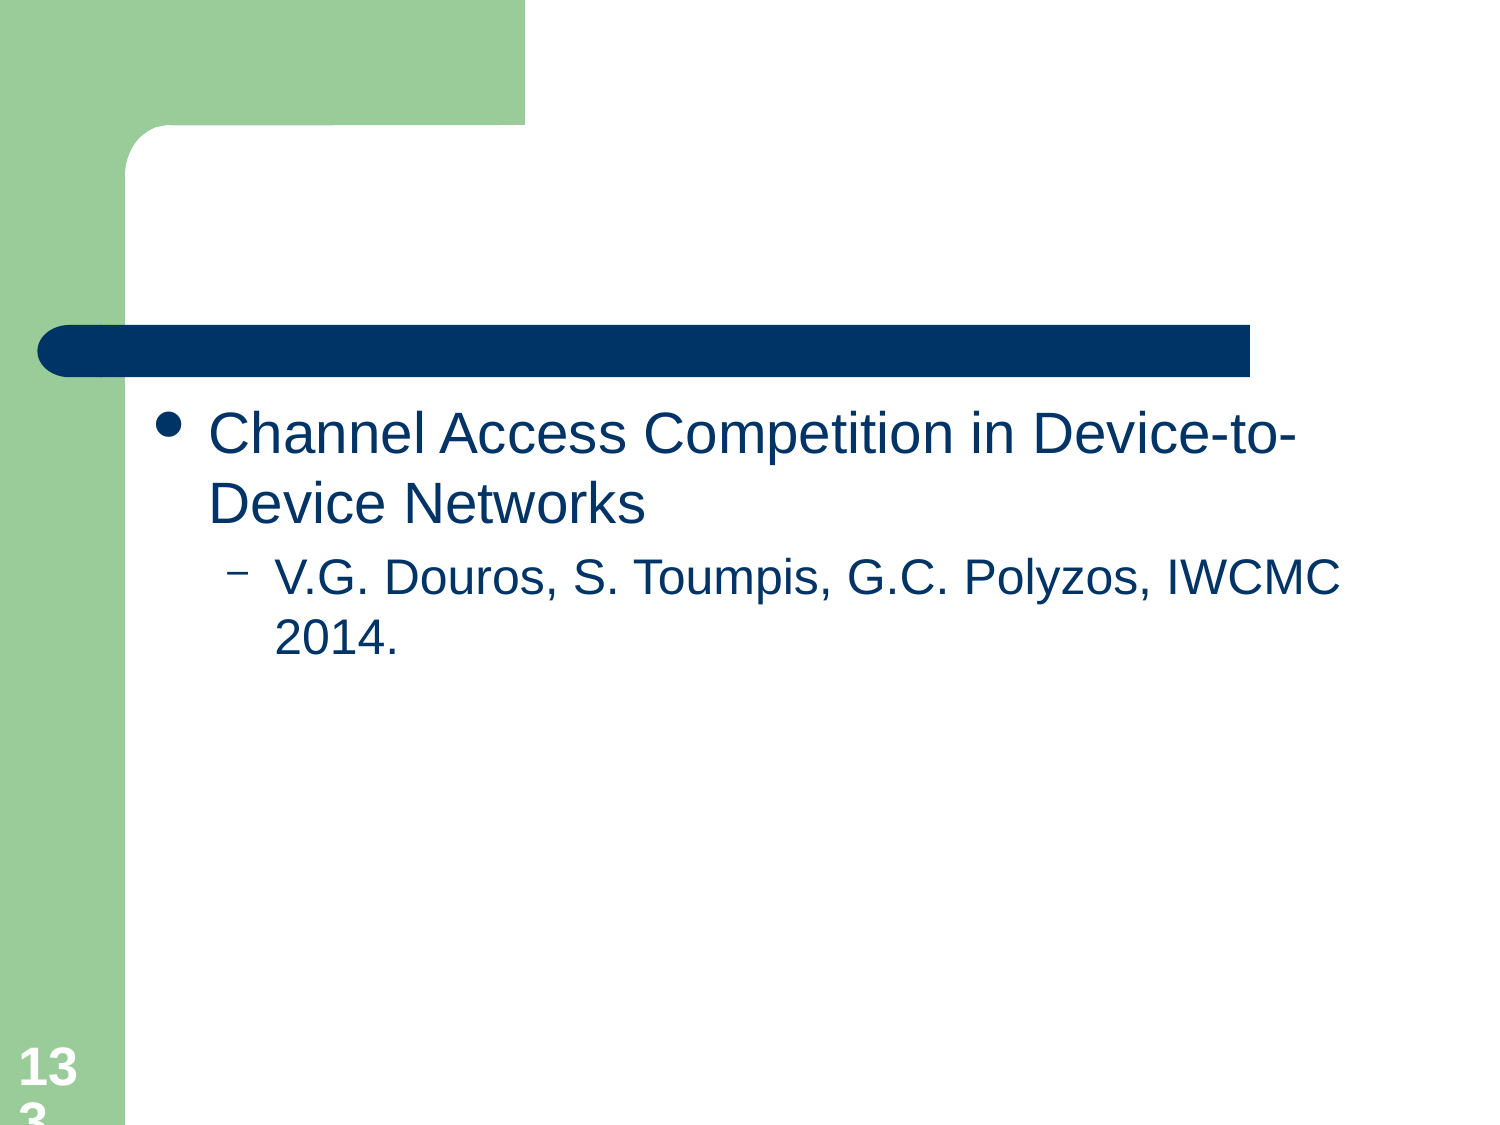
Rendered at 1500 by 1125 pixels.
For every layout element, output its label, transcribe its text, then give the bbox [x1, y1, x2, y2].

list Channel Access Competition in Device-to-Device Networks V.G. Douros, S. Toumpis, G.C. Polyzos, IWCMC 2014. [137, 387, 1400, 999]
slide_number 133 [3, 1023, 125, 1105]
